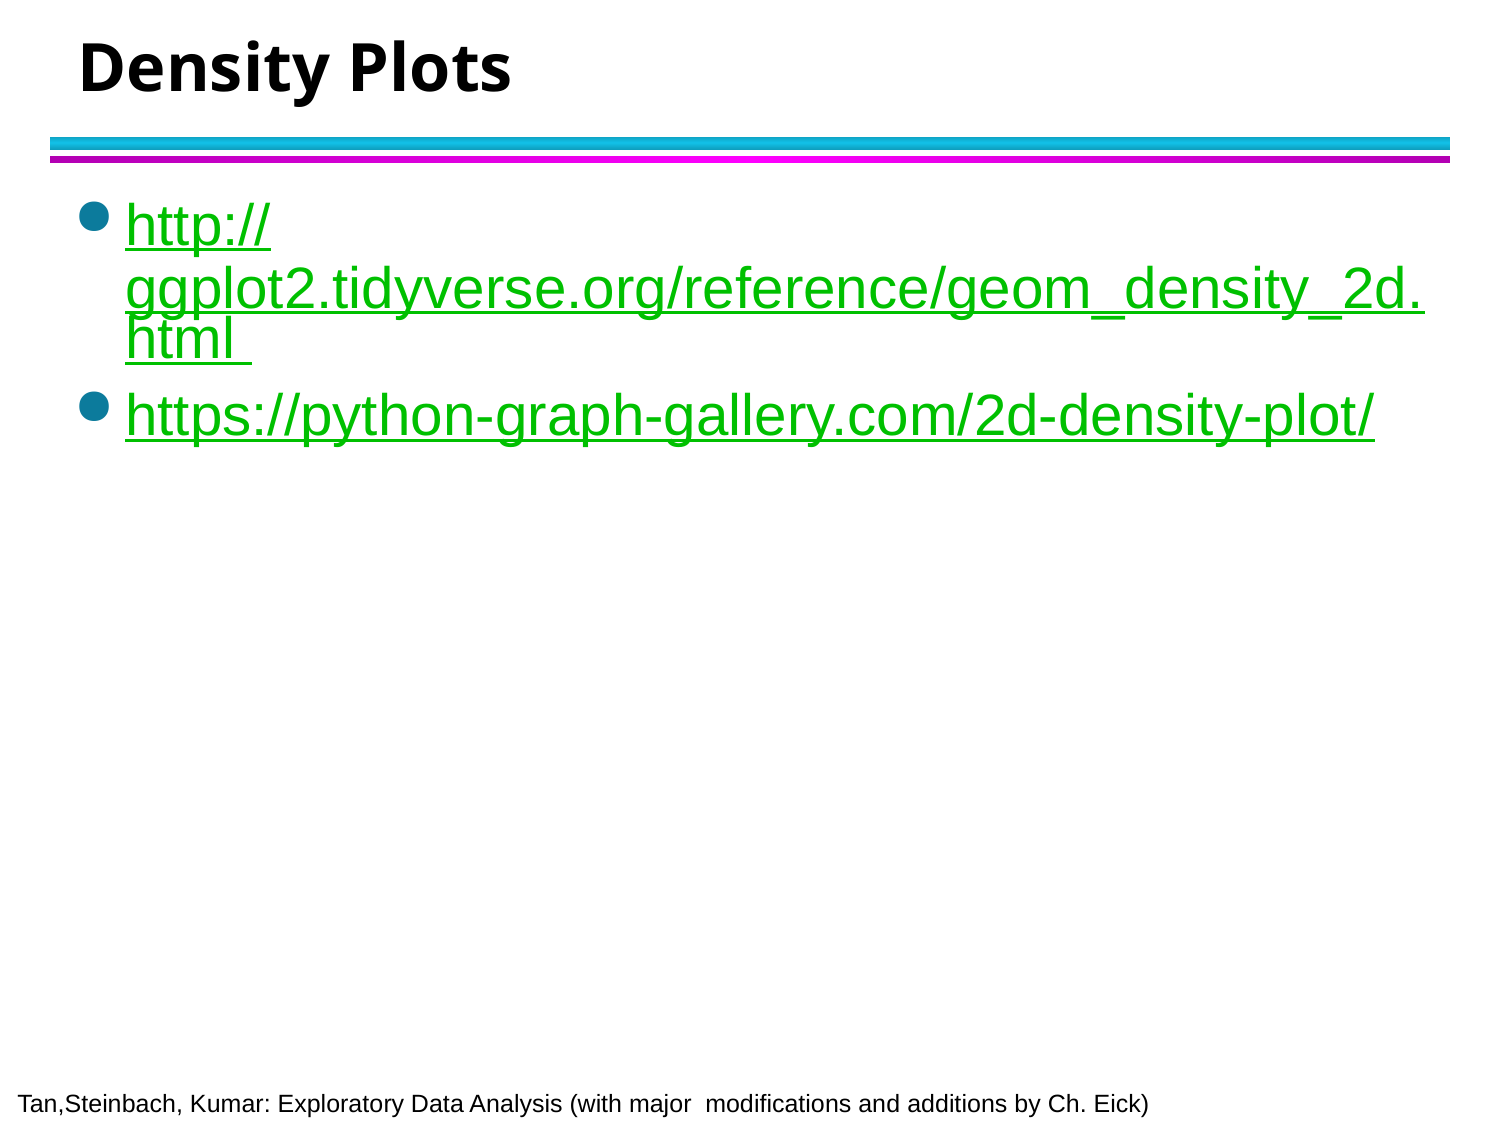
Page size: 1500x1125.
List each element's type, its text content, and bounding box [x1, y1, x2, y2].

list http://ggplot2.tidyverse.org/reference/geom_density_2d.html https://python-graph-gallery.com/2d-density-plot/ [62, 187, 1445, 1050]
title Density Plots [62, 24, 1421, 113]
